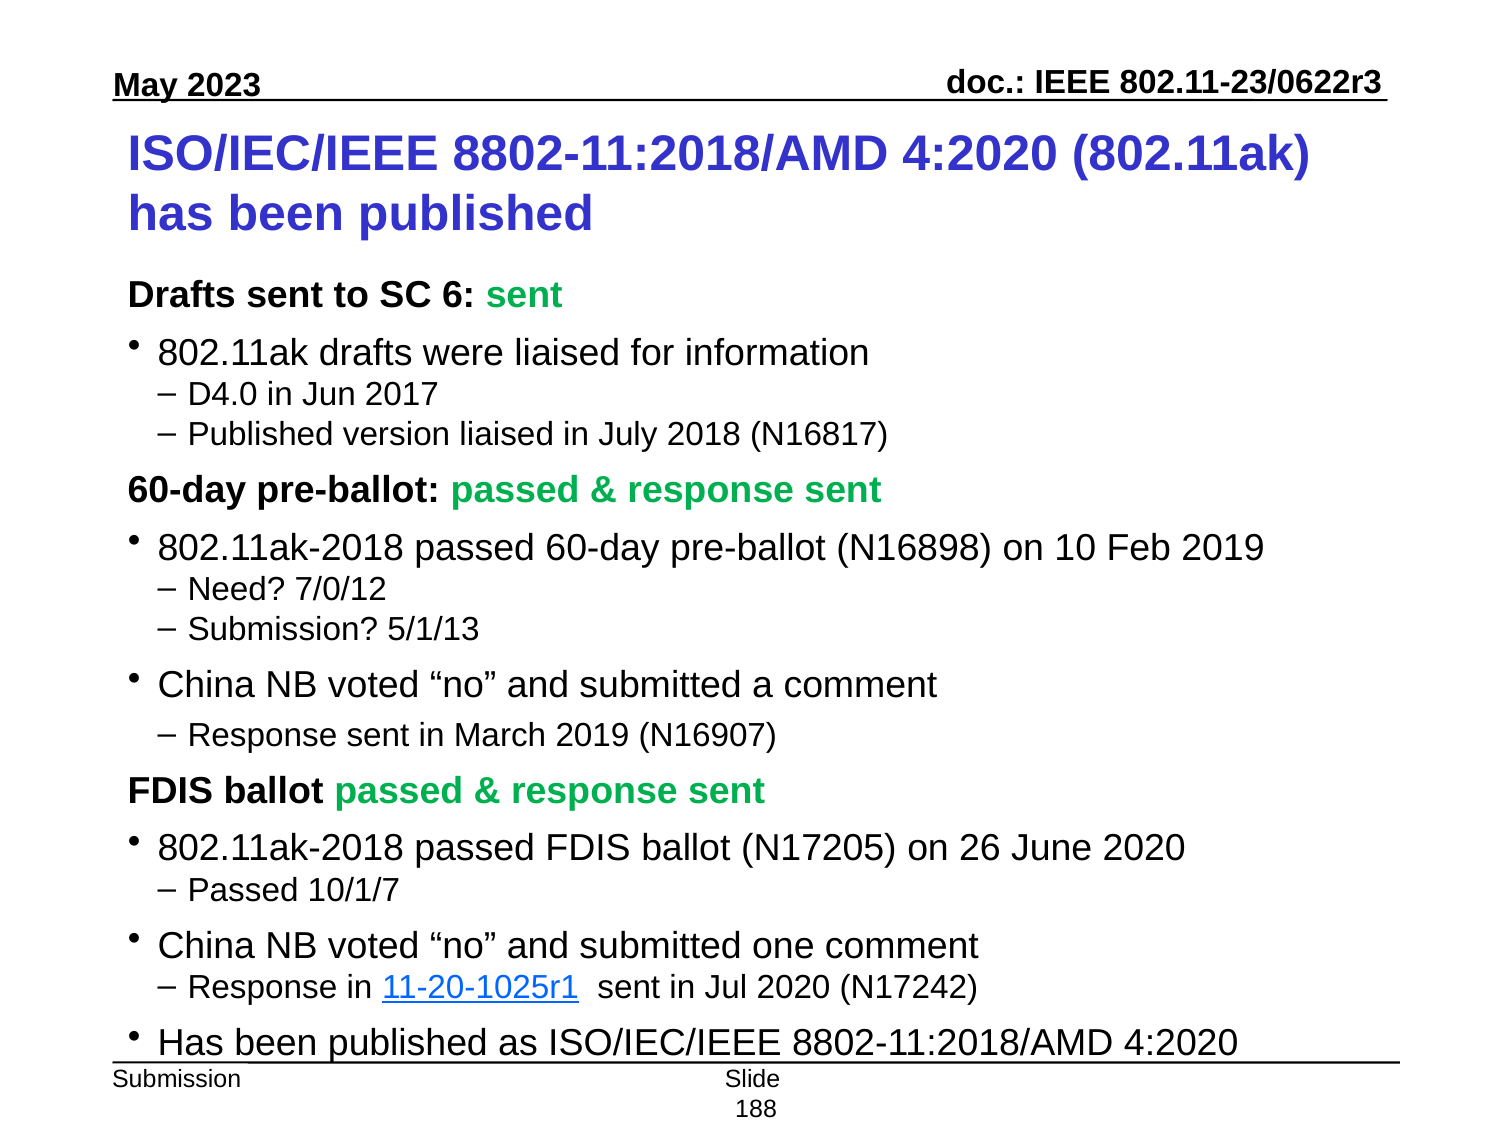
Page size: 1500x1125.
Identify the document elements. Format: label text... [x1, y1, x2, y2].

title ISO/IEC/IEEE 8802-11:2018/AMD 4:2020 (802.11ak) has been published [112, 112, 1388, 262]
slide_number Slide 188 [709, 1061, 803, 1093]
list Drafts sent to SC 6: sent 802.11ak drafts were liaised for information D4.0 in Jun 2017 Published version liaised in July 2018 (N16817) 60-day pre-ballot: passed & response sent 802.11ak-2018 passed 60-day pre-ballot (N16898) on 10 Feb 2019 Need? 7/0/12 Submission? 5/1/13 China NB voted “no” and submitted a comment Response sent in March 2019 (N16907) FDIS ballot passed & response sent 802.11ak-2018 passed FDIS ballot (N17205) on 26 June 2020 Passed 10/1/7 China NB voted “no” and submitted one comment Response in 11-20-1025r1 sent in Jul 2020 (N17242) Has been published as ISO/IEC/IEEE 8802-11:2018/AMD 4:2020 [112, 262, 1388, 938]
